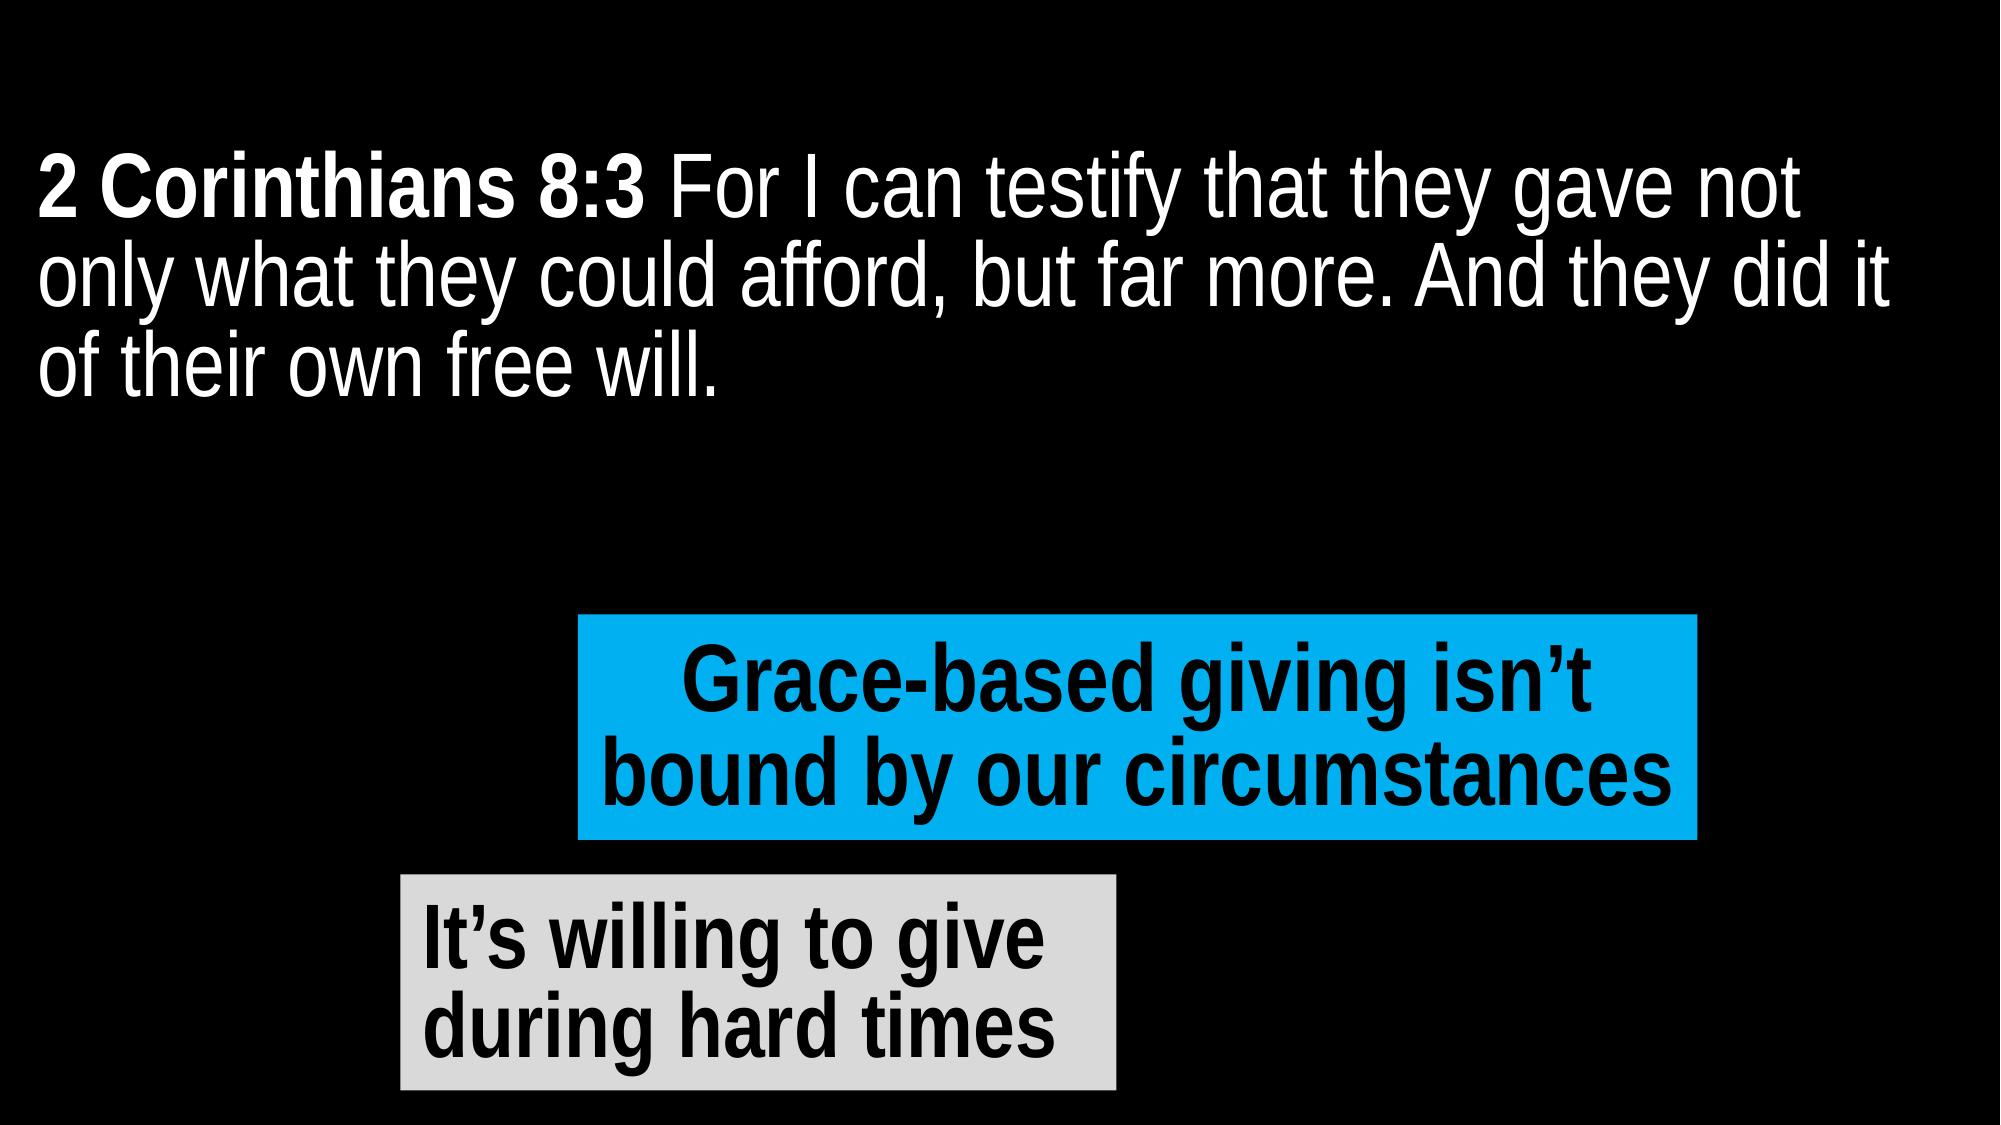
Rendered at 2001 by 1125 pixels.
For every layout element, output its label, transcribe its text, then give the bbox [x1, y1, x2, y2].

text_box 2 Corinthians 8:3 For I can testify that they gave not only what they could afford, but far more. And they did it of their own free will. [16, 23, 1961, 1125]
text_box It’s willing to give during hard times [399, 873, 1118, 1092]
text_box Grace-based giving isn’t bound by our circumstances [576, 613, 1699, 842]
